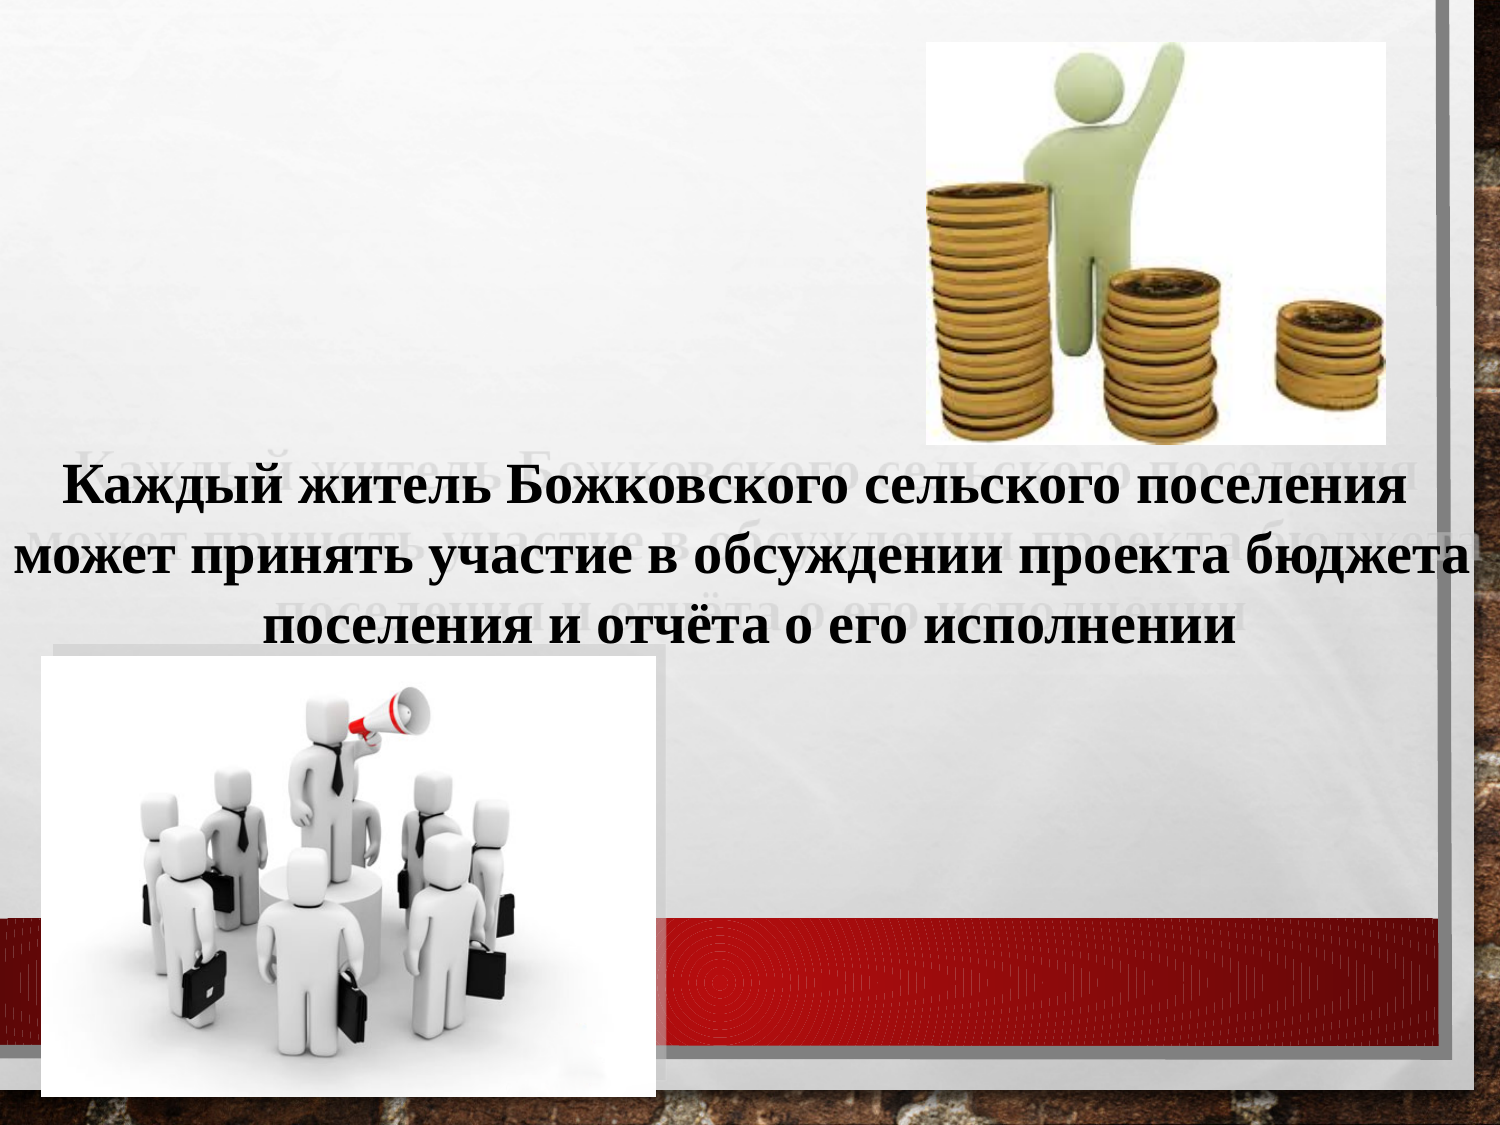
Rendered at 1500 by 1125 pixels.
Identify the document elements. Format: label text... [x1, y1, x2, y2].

text_box Каждый житель Божковского сельского поселения может принять участие в обсуждении проекта бюджета поселения и отчёта о его исполнении [100, 444, 1385, 657]
picture [0, 0, 1500, 1125]
picture [926, 42, 1386, 445]
